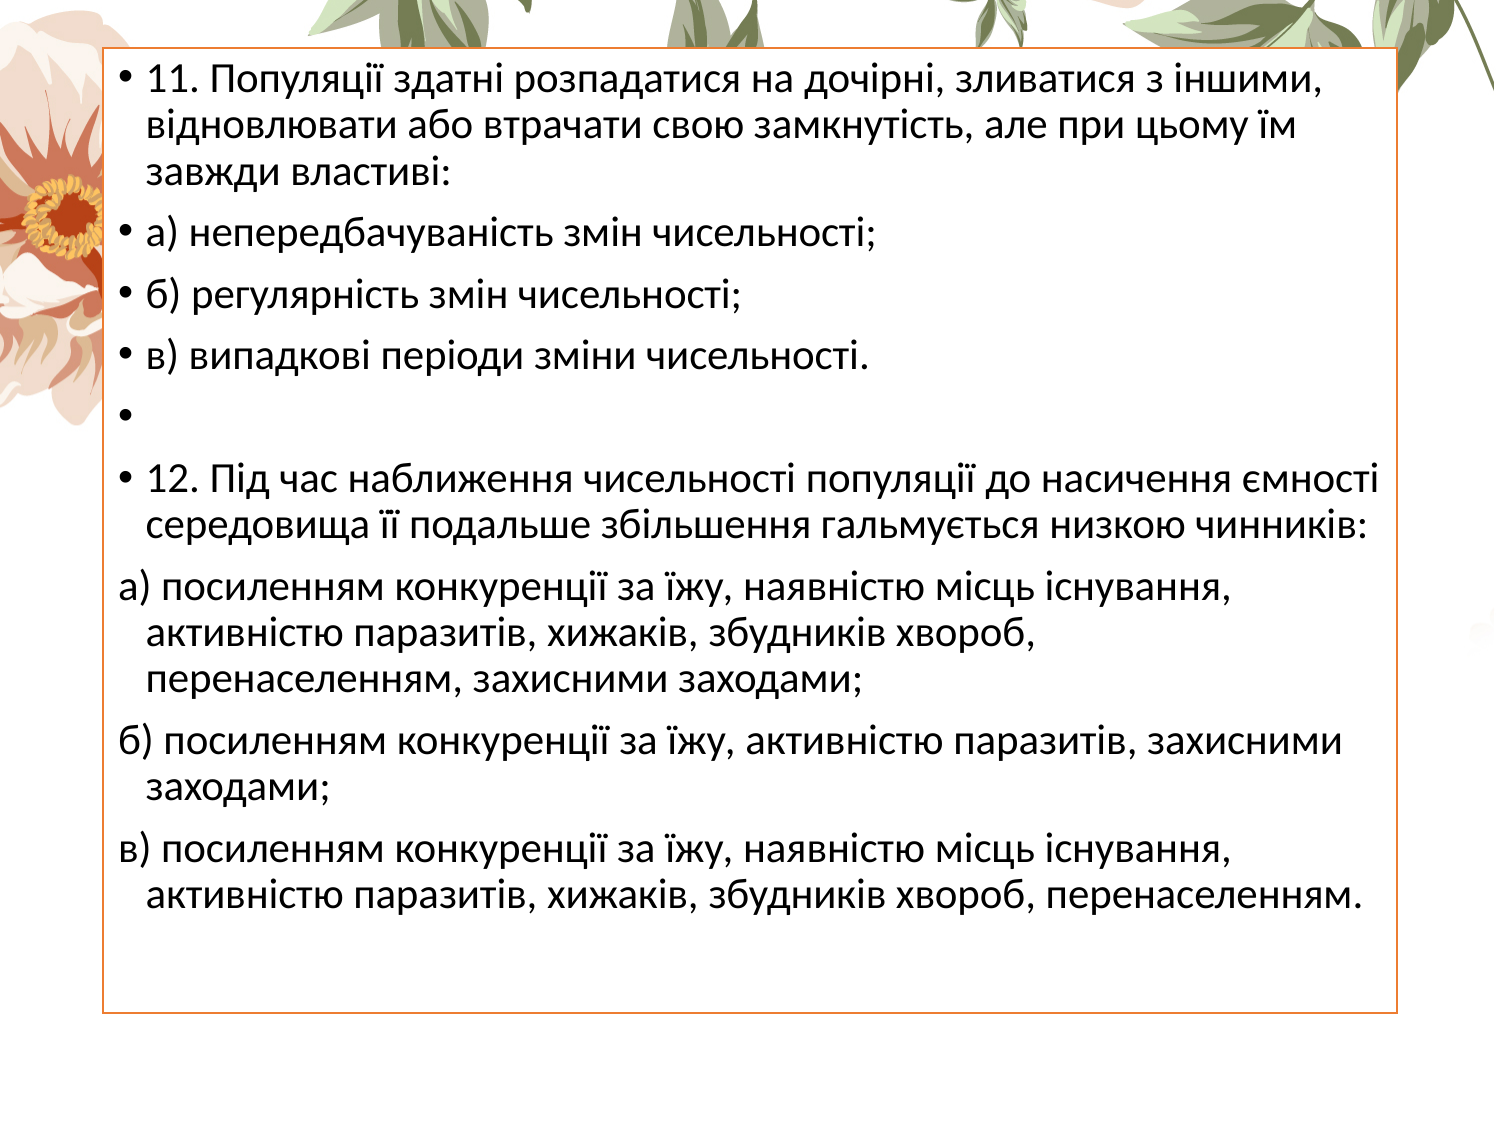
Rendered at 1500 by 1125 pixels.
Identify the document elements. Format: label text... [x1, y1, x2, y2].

list 11. Популяції здатні розпадатися на дочірні, зливатися з іншими, відновлювати або втрачати свою замкнутість, але при цьому їм завжди властиві: а) непередбачуваність змін чисельності; б) регулярність змін чисельності; в) випадкові періоди зміни чисельності. 12. Під час наближення чисельності популяції до насичення ємності середовища її подальше збільшення гальмується низкою чинників: а) посиленням конкуренції за їжу, наявністю місць існування, активністю паразитів, хижаків, збудників хвороб, перенаселенням, захисними заходами; б) посиленням конкуренції за їжу, активністю паразитів, захисними заходами; в) посиленням конкуренції за їжу, наявністю місць існування, активністю паразитів, хижаків, збудників хвороб, перенаселенням. [102, 47, 1398, 1014]
picture [0, 0, 1500, 1125]
